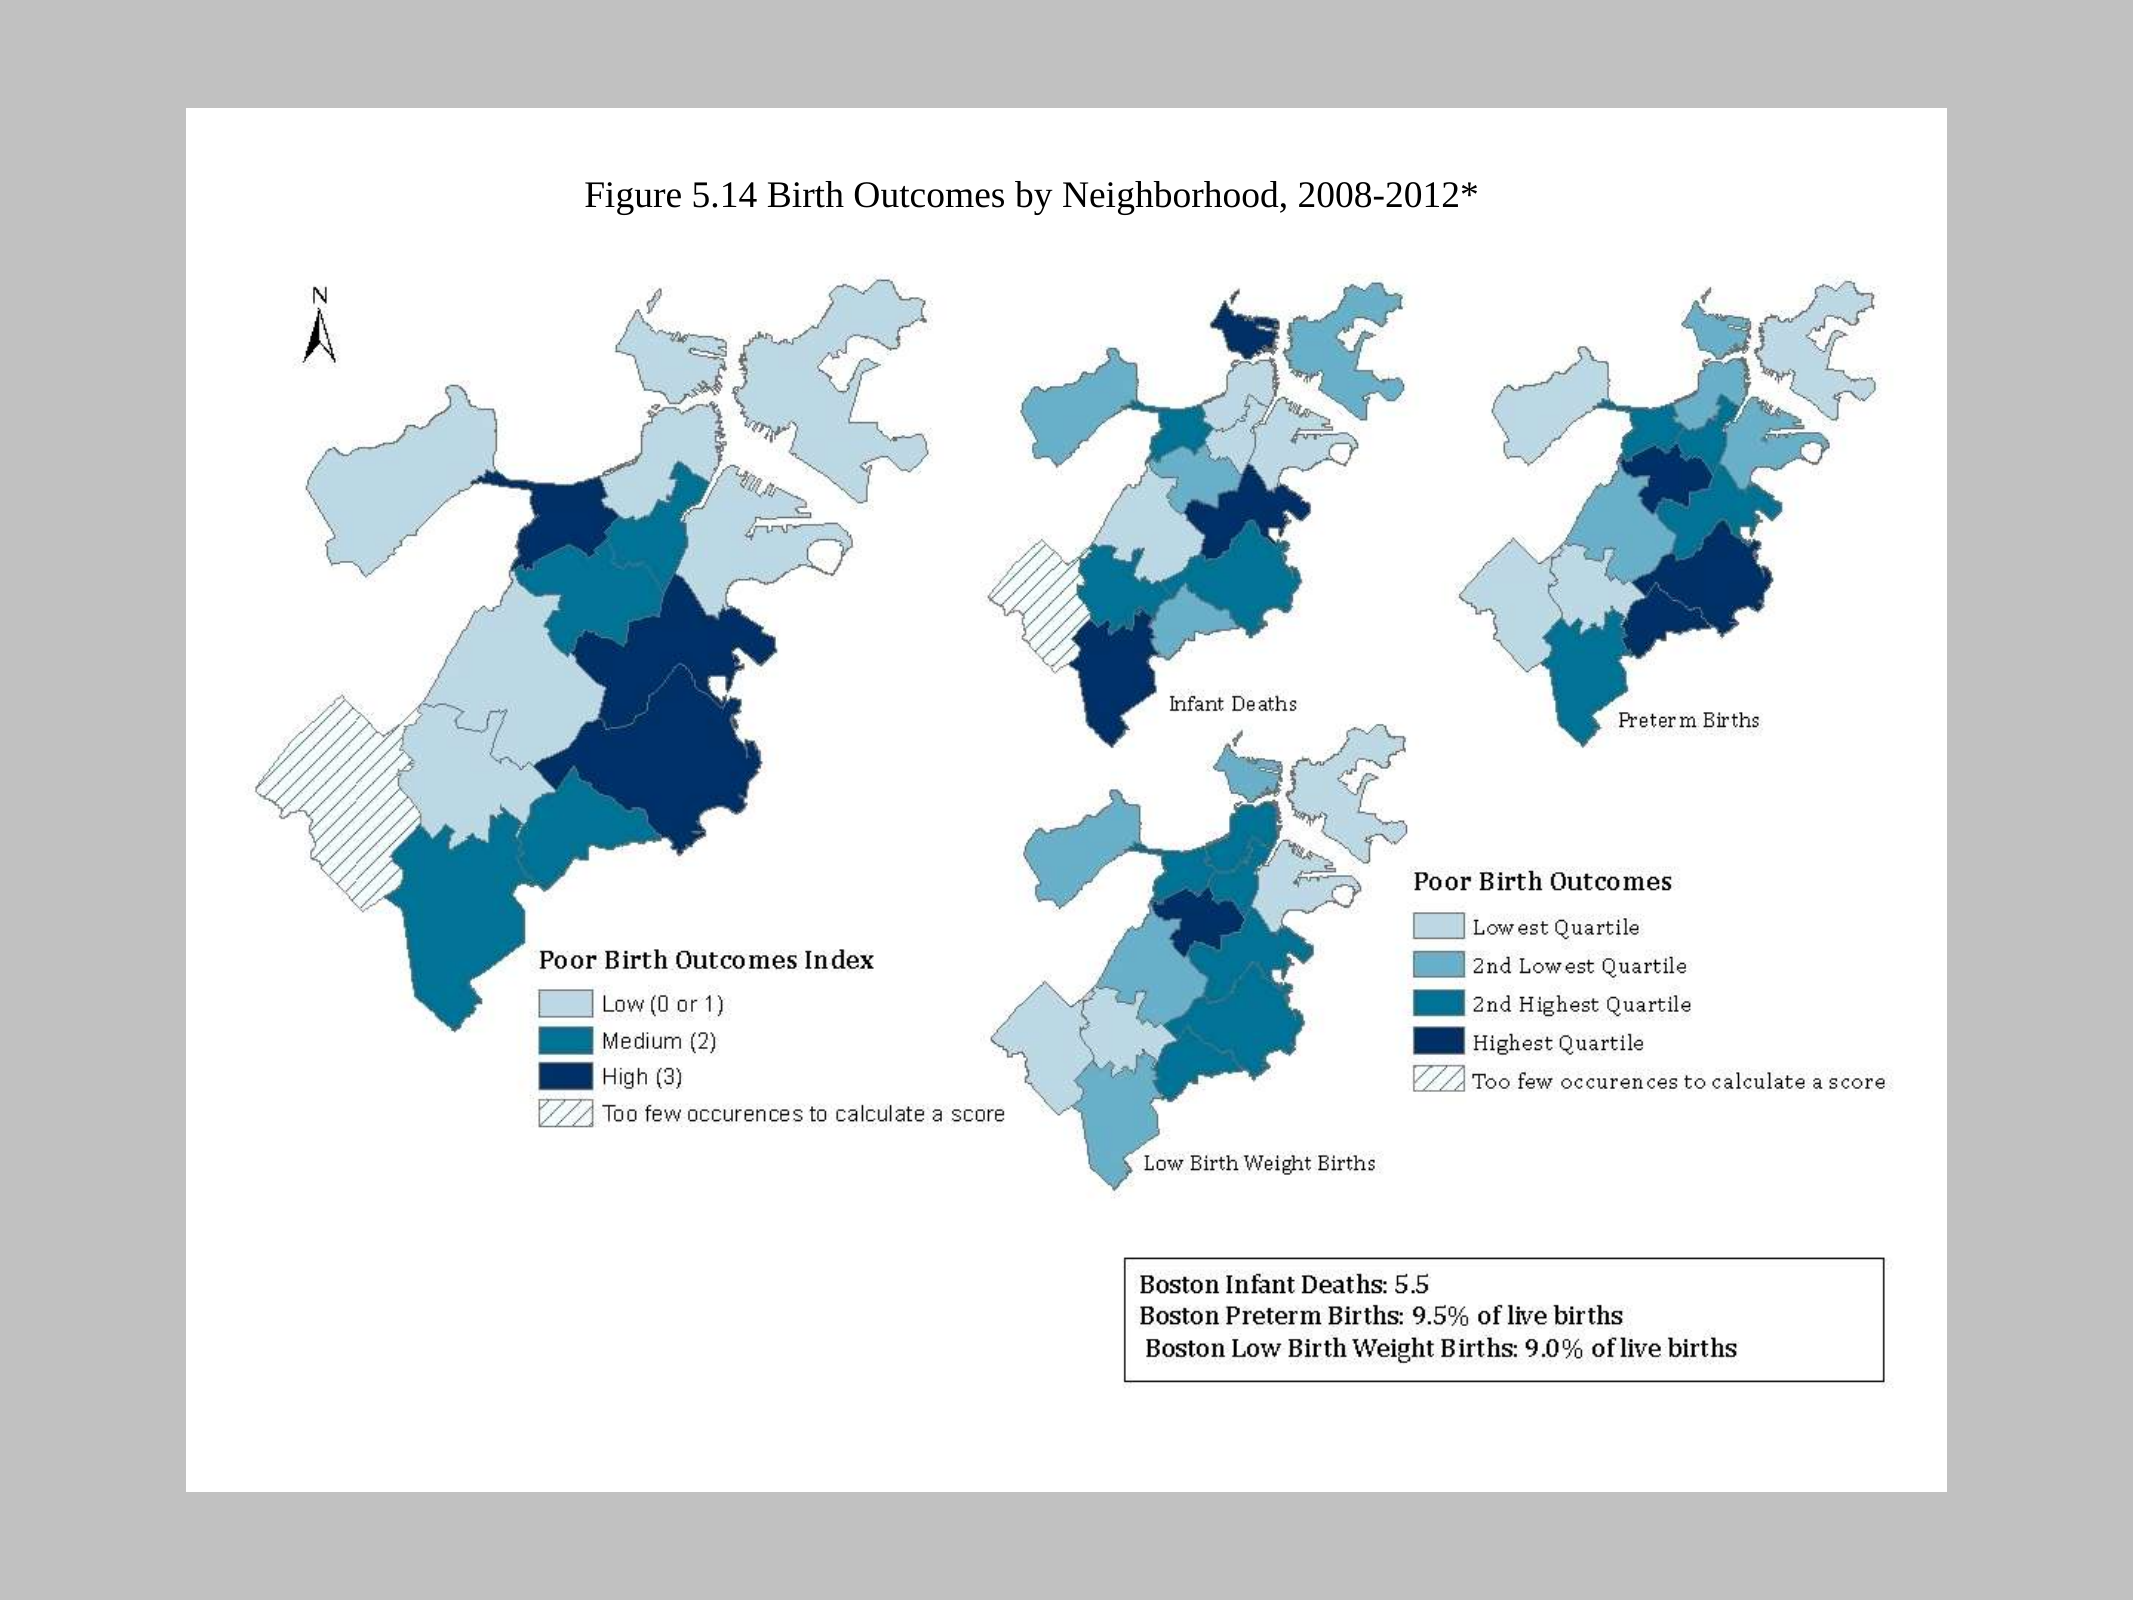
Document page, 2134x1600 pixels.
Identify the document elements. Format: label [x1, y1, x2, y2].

picture [186, 107, 1947, 1493]
